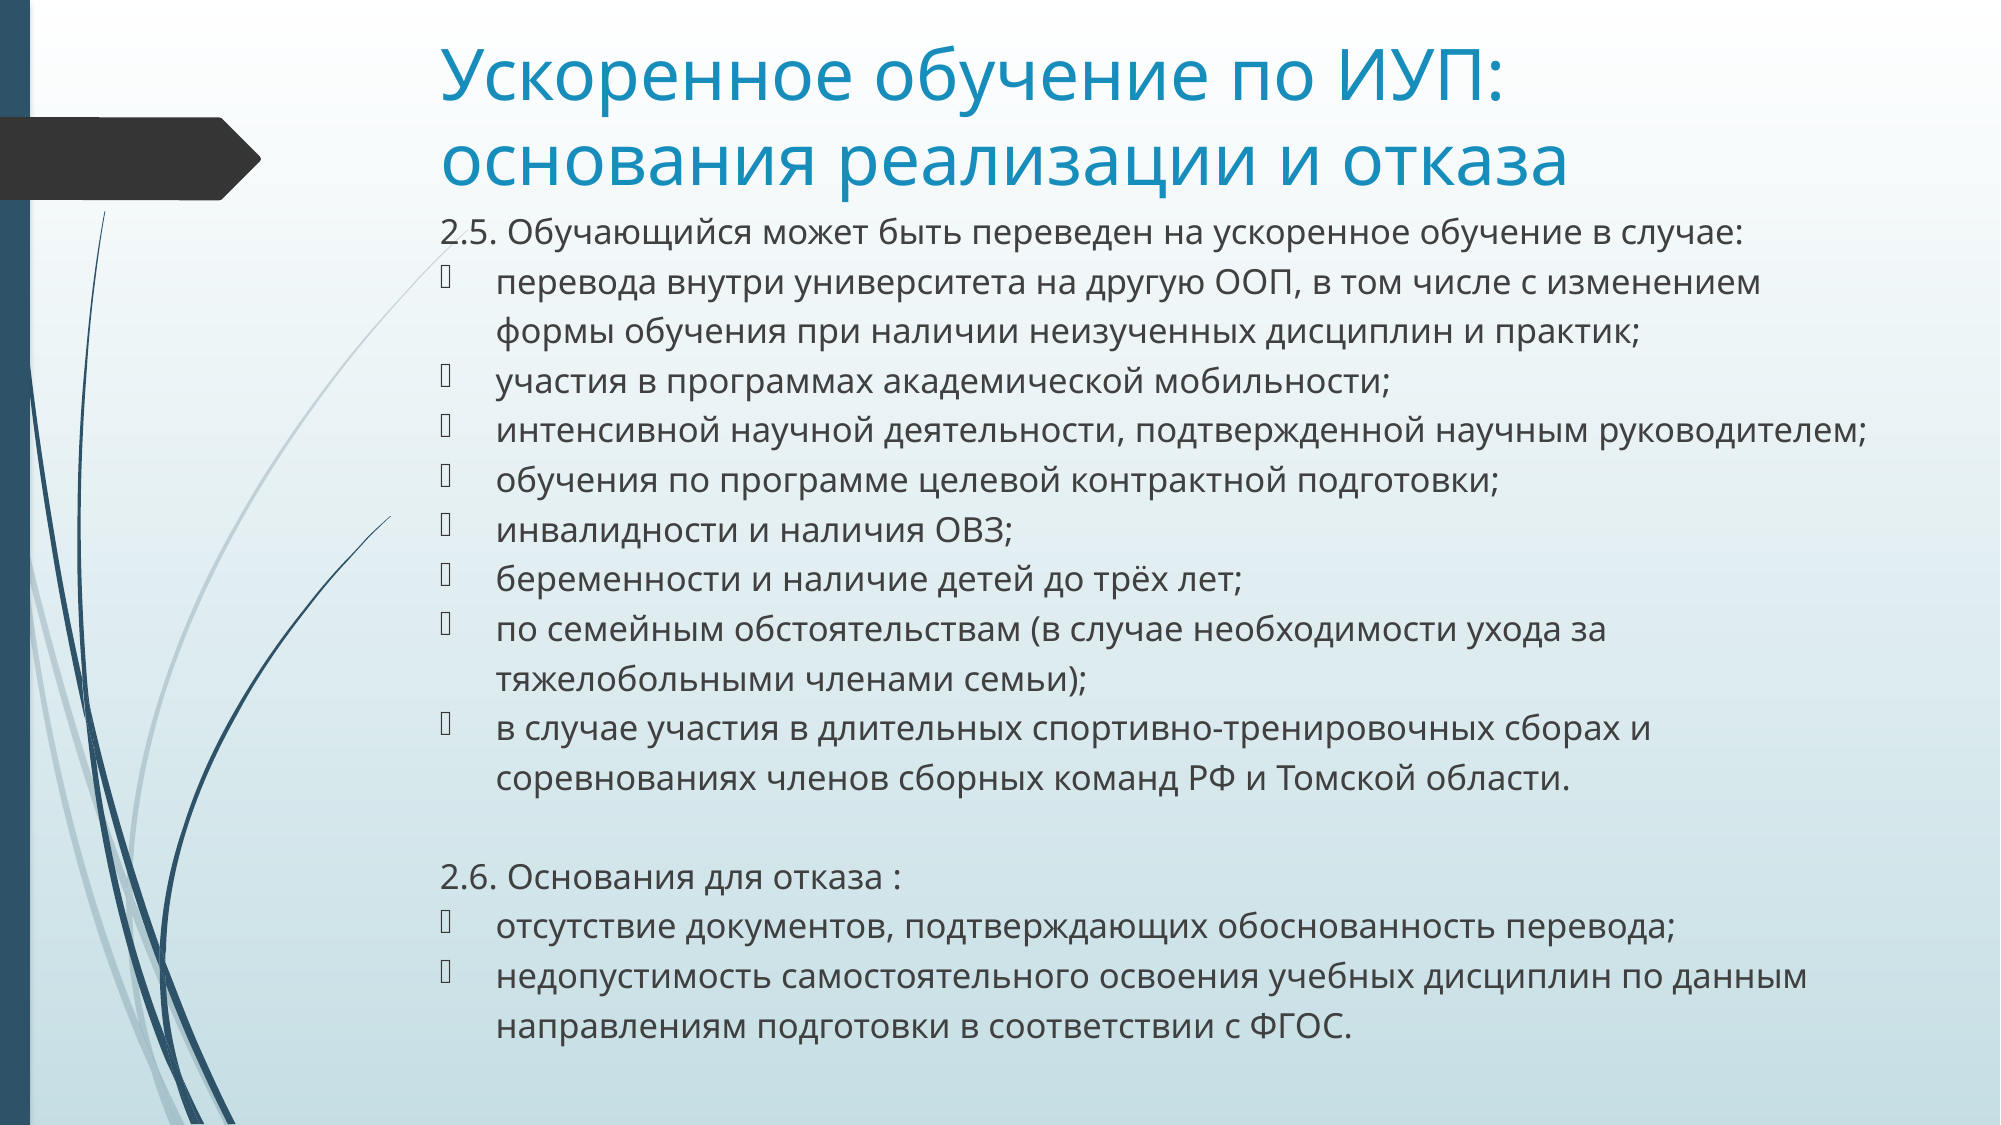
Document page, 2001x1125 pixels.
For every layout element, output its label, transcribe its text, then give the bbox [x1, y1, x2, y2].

title Ускоренное обучение по ИУП: основания реализации и отказа [425, 21, 1888, 194]
list 2.5. Обучающийся может быть переведен на ускоренное обучение в случае: перевода внутри университета на другую ООП, в том числе с изменением формы обучения при наличии неизученных дисциплин и практик; участия в программах академической мобильности; интенсивной научной деятельности, подтвержденной научным руководителем; обучения по программе целевой контрактной подготовки; инвалидности и наличия ОВЗ; беременности и наличие детей до трёх лет; по семейным обстоятельствам (в случае необходимости ухода за тяжелобольными членами семьи); в случае участия в длительных спортивно-тренировочных сборах и соревнованиях членов сборных команд РФ и Томской области. 2.6. Основания для отказа : отсутствие документов, подтверждающих обоснованность перевода; недопустимость самостоятельного освоения учебных дисциплин по данным направлениям подготовки в соответствии с ФГОС. [424, 194, 1888, 1109]
